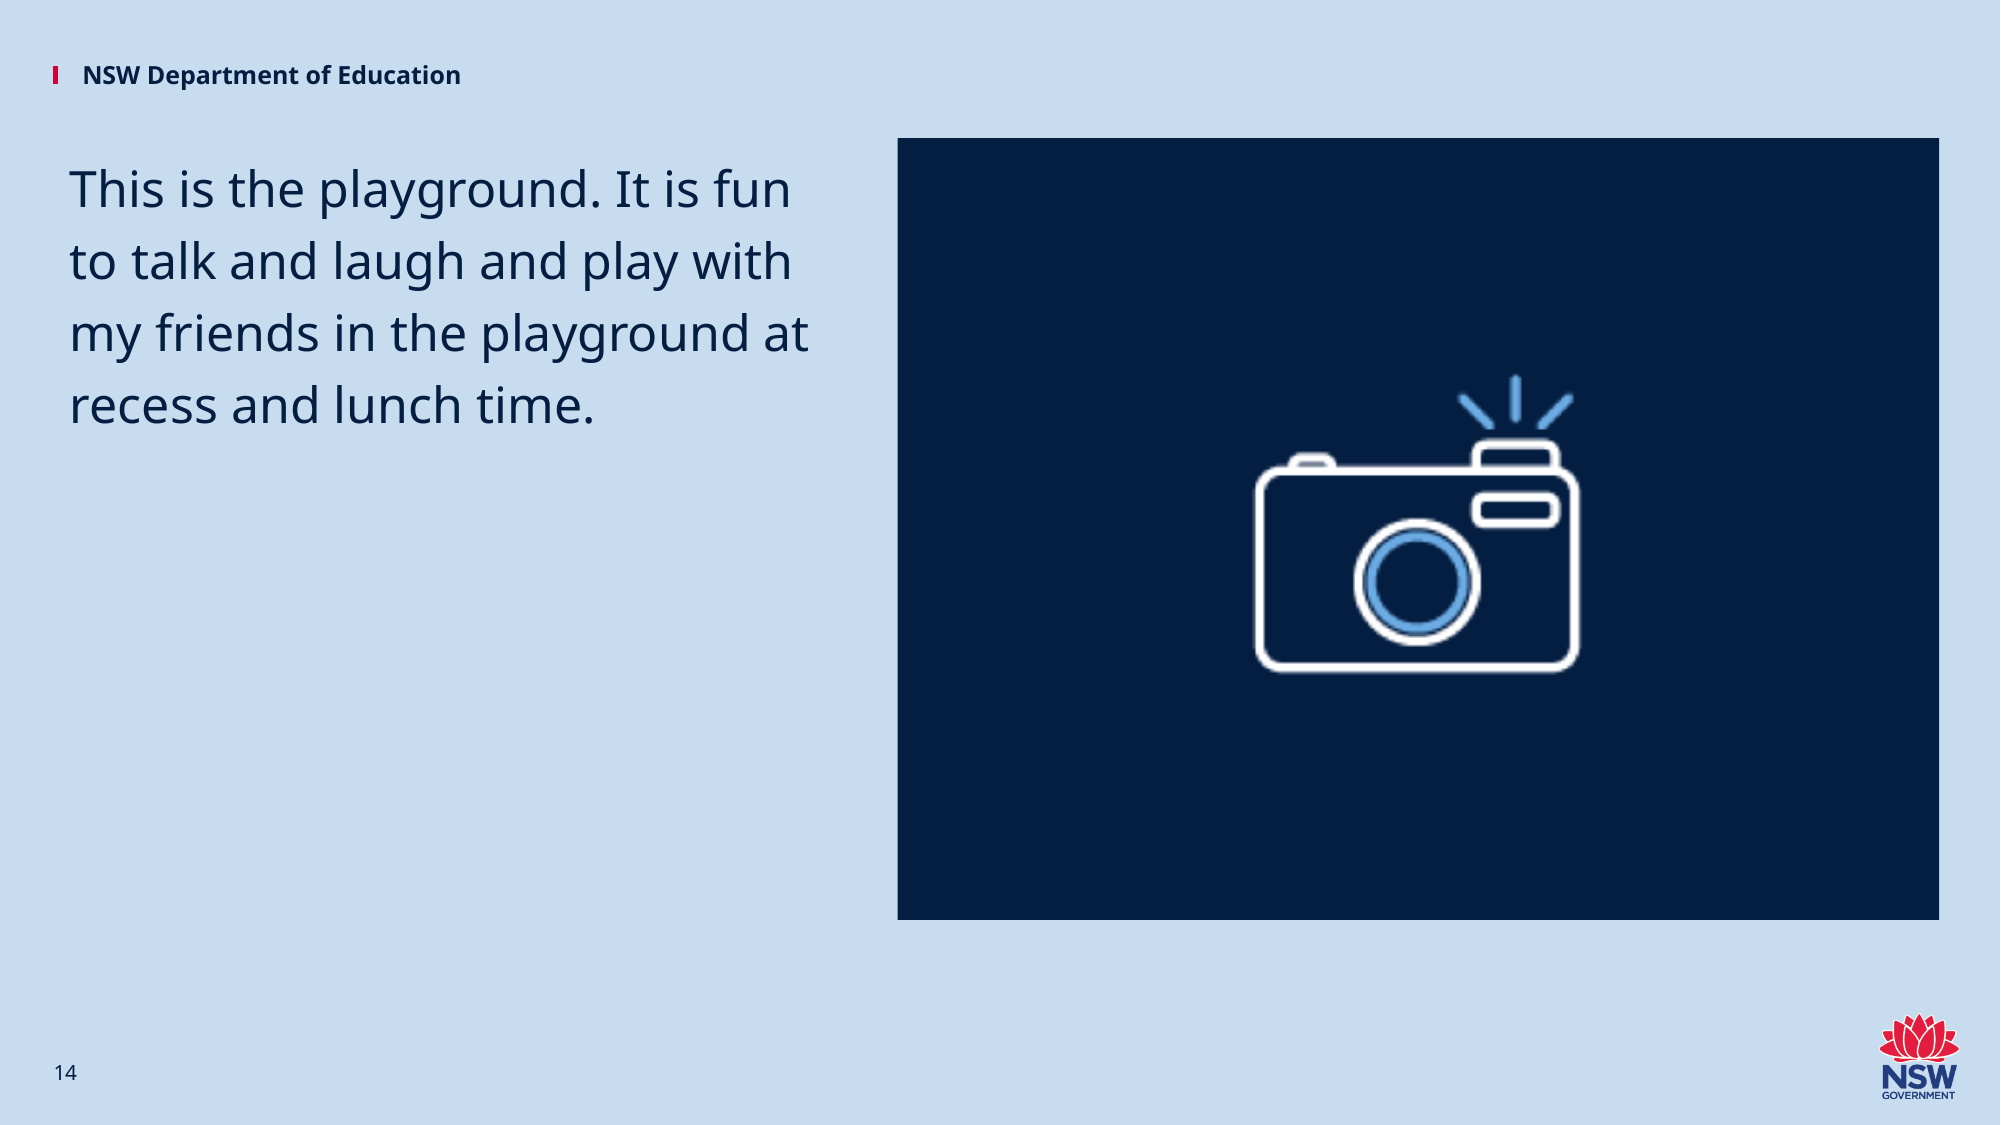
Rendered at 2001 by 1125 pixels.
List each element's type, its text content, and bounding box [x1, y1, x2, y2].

footer 14 [53, 1028, 121, 1088]
list This is the playground. It is fun to talk and laugh and play with my friends in the playground at recess and lunch time. [54, 138, 857, 1003]
picture [897, 138, 1940, 920]
picture [1875, 1008, 1964, 1105]
